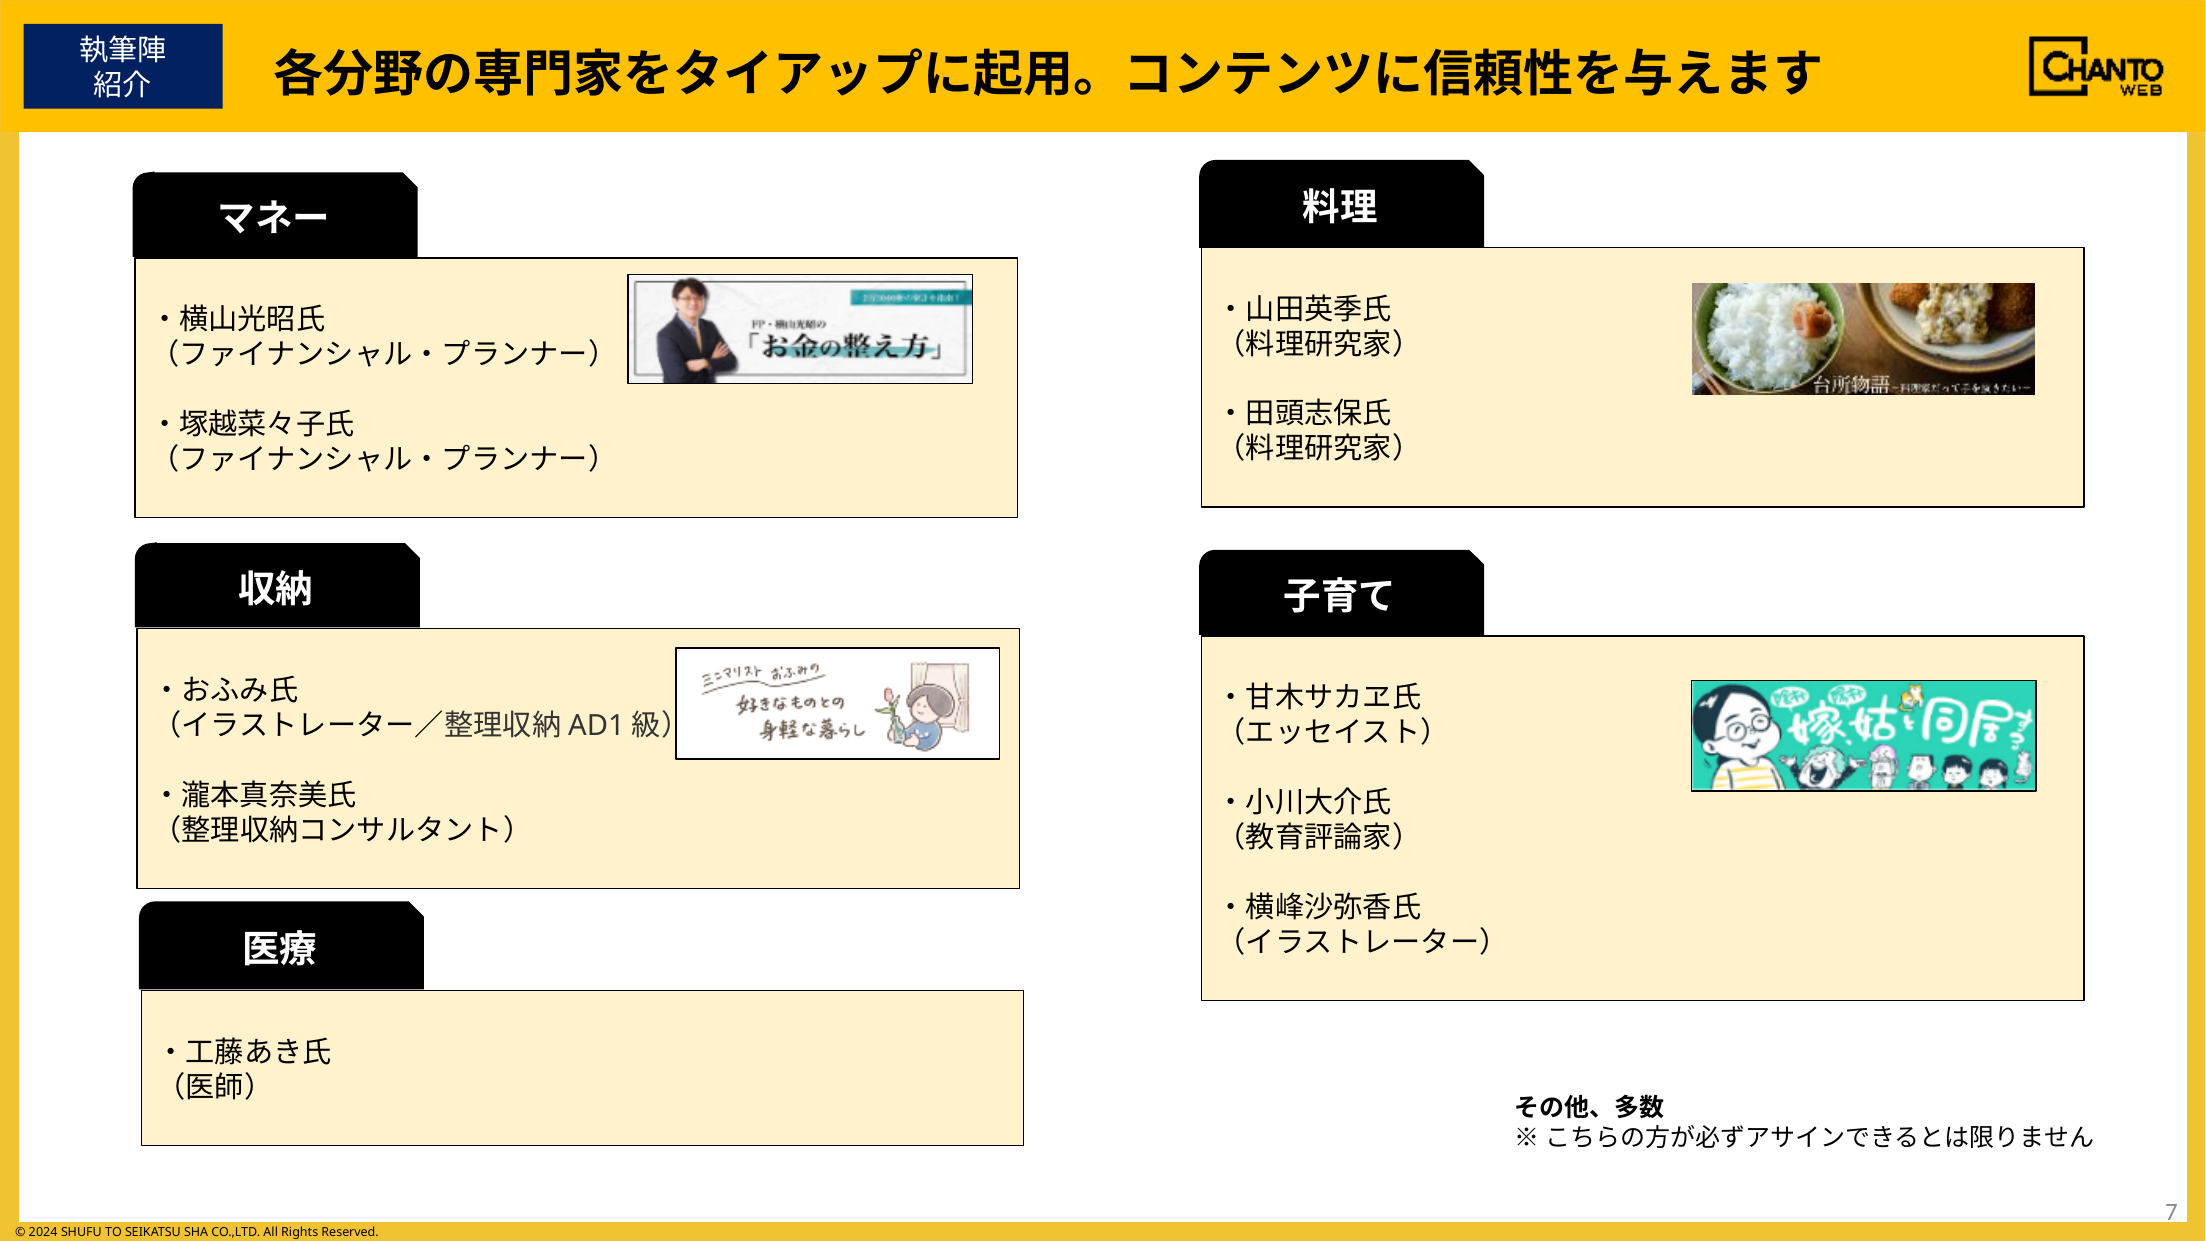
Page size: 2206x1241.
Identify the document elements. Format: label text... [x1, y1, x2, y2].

text_box © 2024 SHUFU TO SEIKATSU SHA CO.,LTD. All Rights Reserved. [0, 1215, 524, 1241]
text_box 各分野の専門家をタイアップに起用。コンテンツに信頼性を与えます [256, 34, 1940, 99]
text_box 執筆陣 紹介 [23, 23, 223, 109]
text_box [1201, 162, 2085, 511]
picture [2020, 32, 2173, 101]
text_box [7, 132, 2198, 1236]
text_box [134, 174, 1018, 510]
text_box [136, 545, 1020, 880]
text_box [141, 903, 1024, 1148]
text_box その他、多数 ※こちらの方が必ずアサインできるとは限りません [1499, 1076, 2206, 1166]
text_box [1, 0, 2206, 132]
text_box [1201, 552, 2085, 992]
